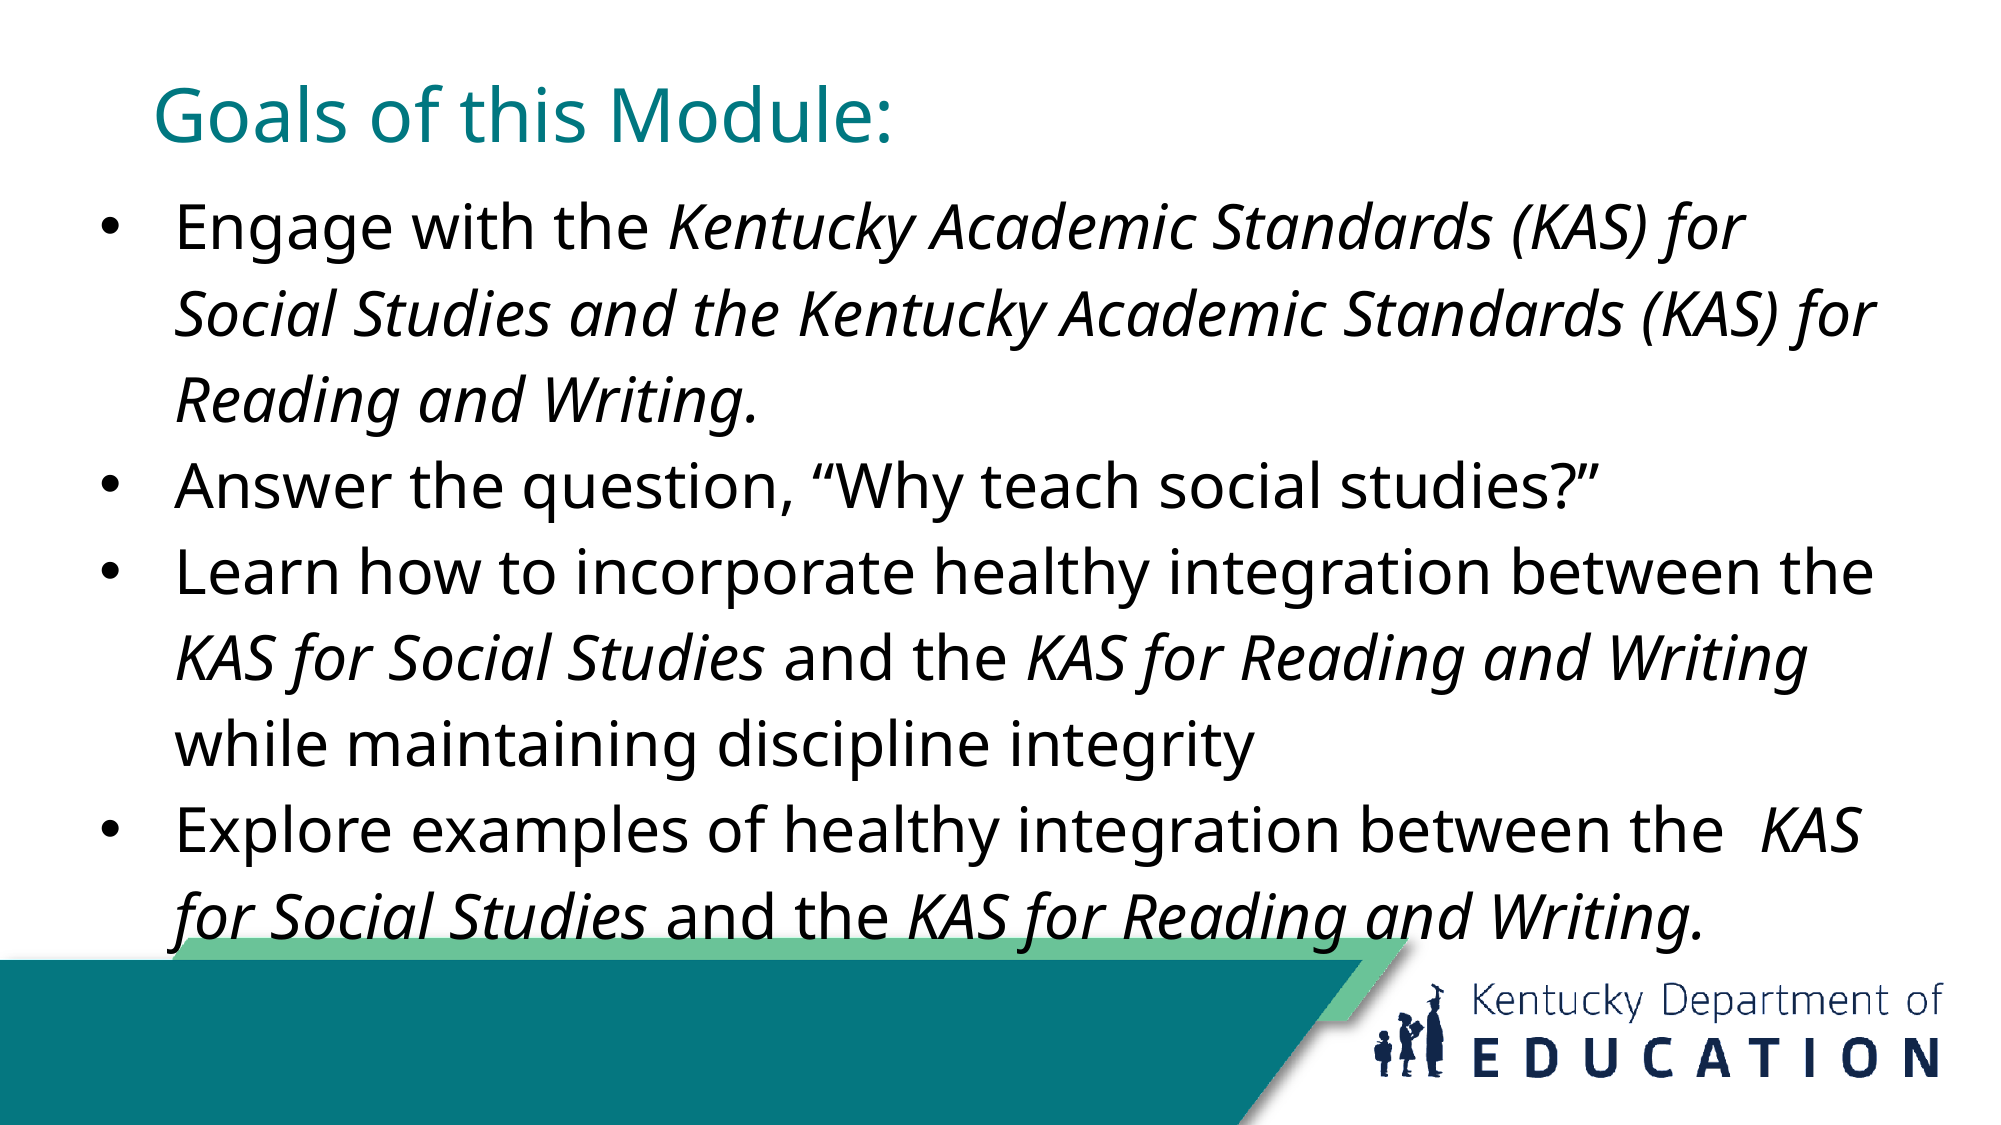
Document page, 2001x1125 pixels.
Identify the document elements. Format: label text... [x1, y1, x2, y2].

picture [0, 0, 2001, 1125]
list Engage with the Kentucky Academic Standards (KAS) for Social Studies and the Kentucky Academic Standards (KAS) for Reading and Writing. Answer the question, “Why teach social studies?” Learn how to incorporate healthy integration between the KAS for Social Studies and the KAS for Reading and Writing while maintaining discipline integrity Explore examples of healthy integration between the KAS for Social Studies and the KAS for Reading and Writing. [84, 168, 1932, 1049]
title Goals of this Module: [137, 59, 1863, 168]
